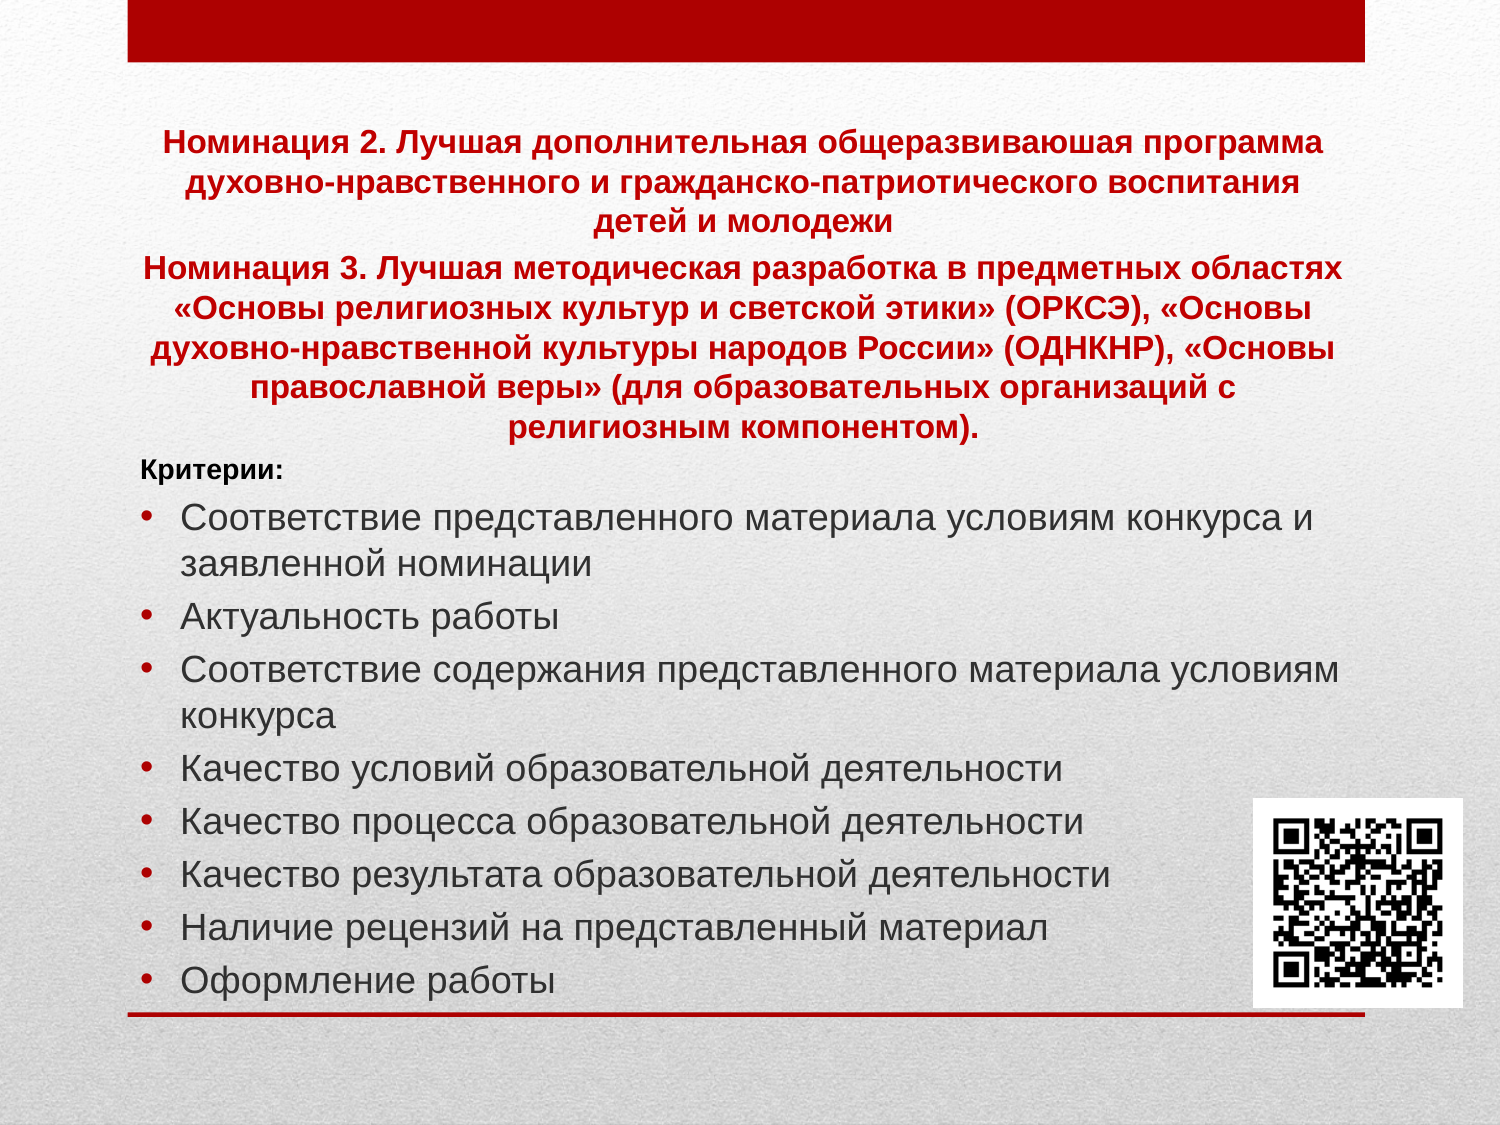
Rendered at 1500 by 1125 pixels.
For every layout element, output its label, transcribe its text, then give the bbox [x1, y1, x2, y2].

list Номинация 2. Лучшая дополнительная общеразвиваюшая программа духовно-нравственного и гражданско-патриотического воспитания детей и молодежи Номинация 3. Лучшая методическая разработка в предметных областях «Основы религиозных культур и светской этики» (ОРКСЭ), «Основы духовно-нравственной культуры народов России» (ОДНКНР), «Основы православной веры» (для образовательных организаций с религиозным компонентом). Критерии: Соответствие представленного материала условиям конкурса и заявленной номинации Актуальность работы Соответствие содержания представленного материала условиям конкурса Качество условий образовательной деятельности Качество процесса образовательной деятельности Качество результата образовательной деятельности Наличие рецензий на представленный материал Оформление работы [125, 112, 1363, 1012]
picture [1252, 797, 1464, 1009]
